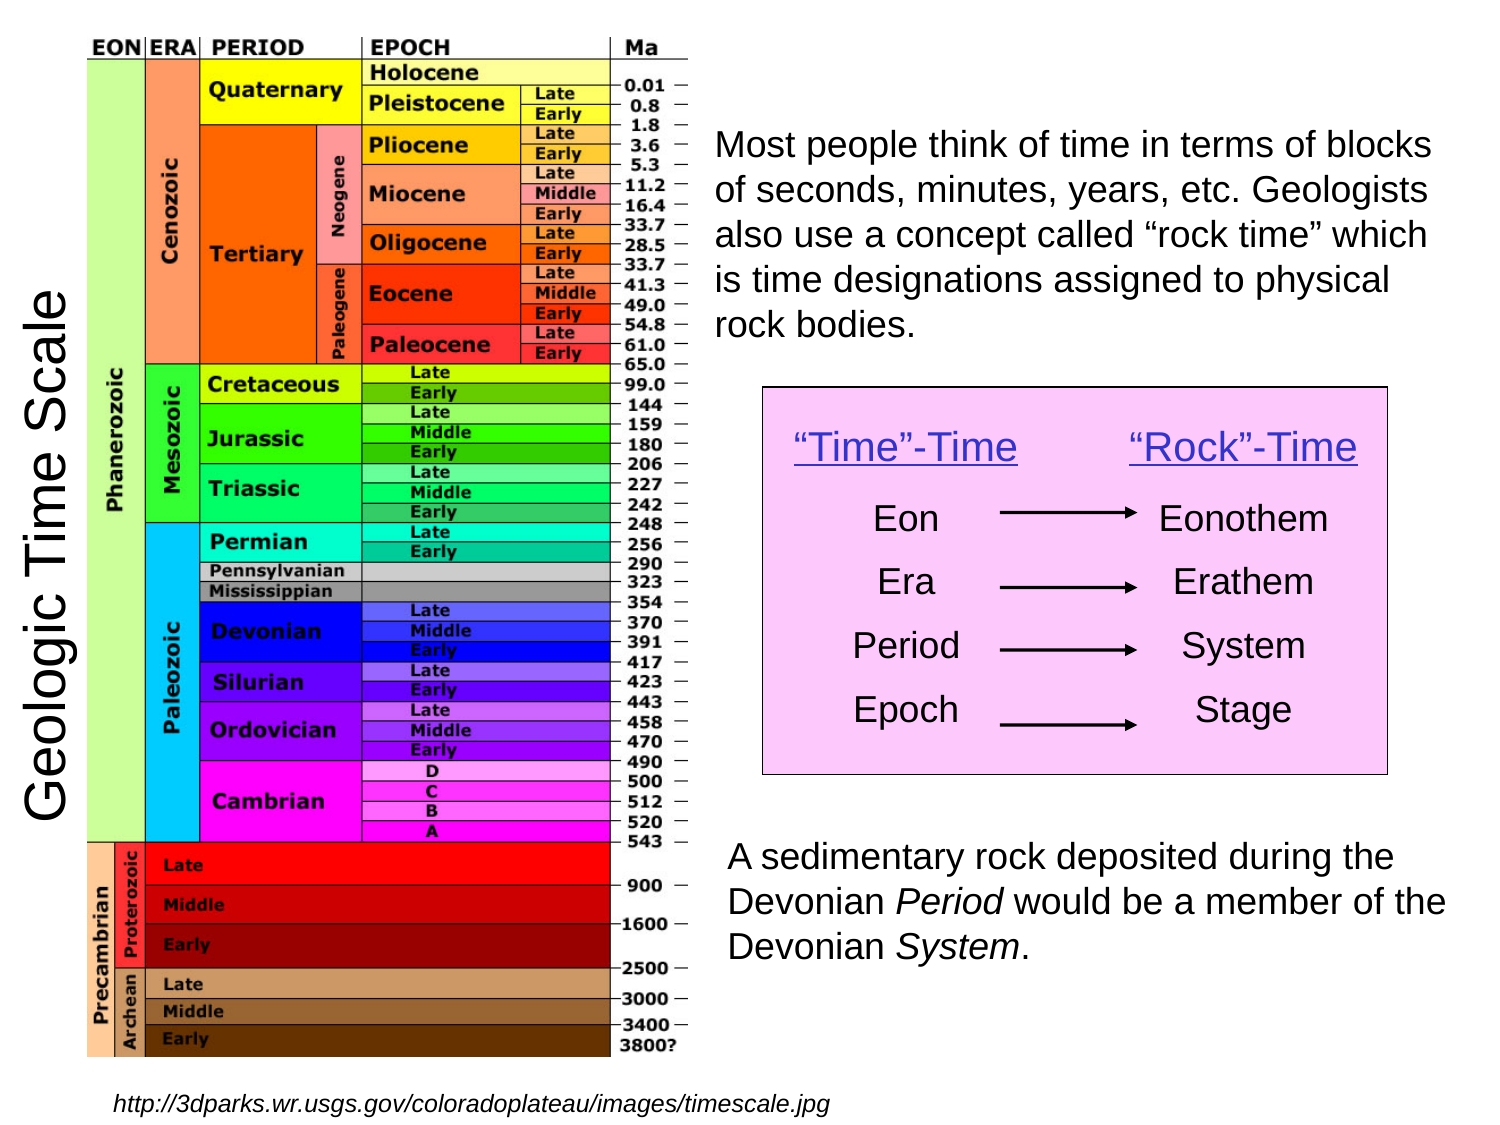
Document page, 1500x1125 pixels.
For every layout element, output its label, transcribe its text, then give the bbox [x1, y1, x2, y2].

text_box [999, 643, 1138, 657]
text_box [762, 477, 1388, 775]
text_box http://3dparks.wr.usgs.gov/coloradoplateau/images/timescale.jpg [98, 1079, 847, 1125]
text_box “Time”-Time [737, 412, 1074, 477]
text_box Eon Era Period Epoch [824, 486, 988, 738]
text_box [999, 581, 1138, 594]
text_box Eonothem Erathem System Stage [1112, 486, 1375, 738]
text_box Geologic Time Scale [0, 75, 82, 1038]
text_box [999, 718, 1138, 732]
text_box A sedimentary rock deposited during the Devonian Period would be a member of the Devonian System. [712, 824, 1475, 975]
text_box Most people think of time in terms of blocks of seconds, minutes, years, etc. Geologists also use a concept called “rock time” which is time designations assigned to physical rock bodies. [699, 112, 1463, 352]
picture [87, 37, 688, 1057]
text_box [999, 506, 1138, 519]
text_box “Rock”-Time [1074, 412, 1413, 477]
text_box [762, 387, 1388, 412]
